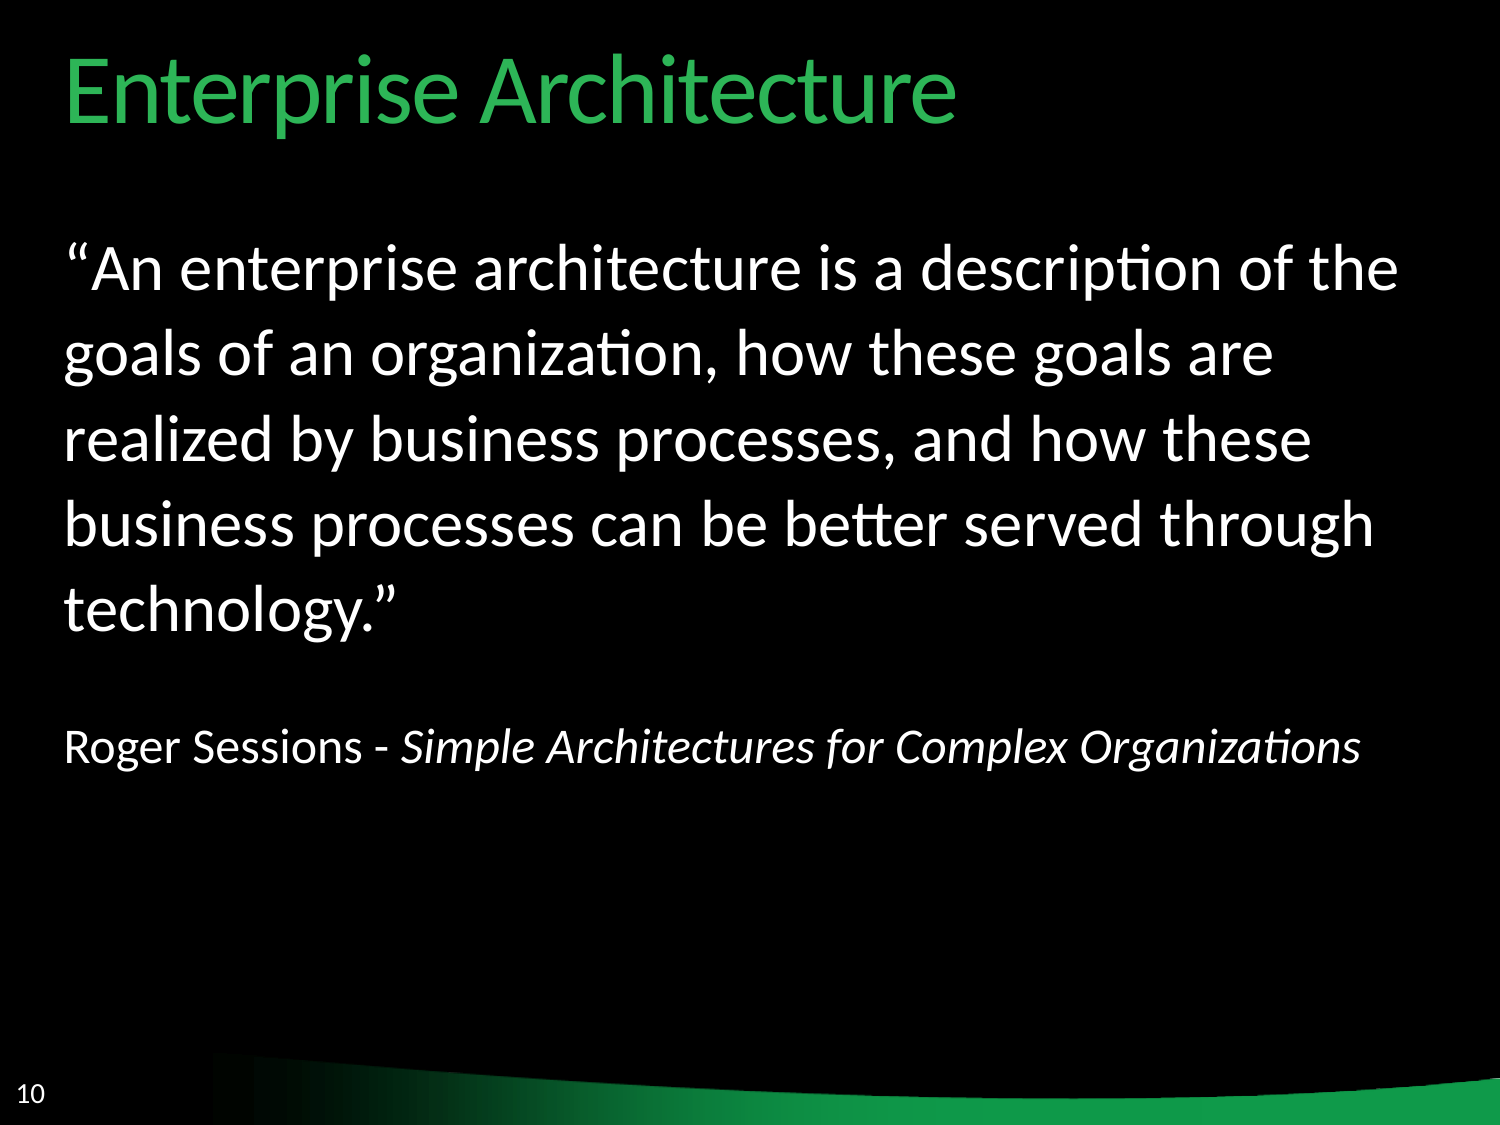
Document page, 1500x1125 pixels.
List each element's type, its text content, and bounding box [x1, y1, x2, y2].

title Enterprise Architecture [63, 37, 1438, 146]
picture [0, 0, 1500, 1125]
list “An enterprise architecture is a description of the goals of an organization, how these goals are realized by business processes, and how these business processes can be better served through technology.” Roger Sessions - Simple Architectures for Complex Organizations [63, 232, 1438, 789]
